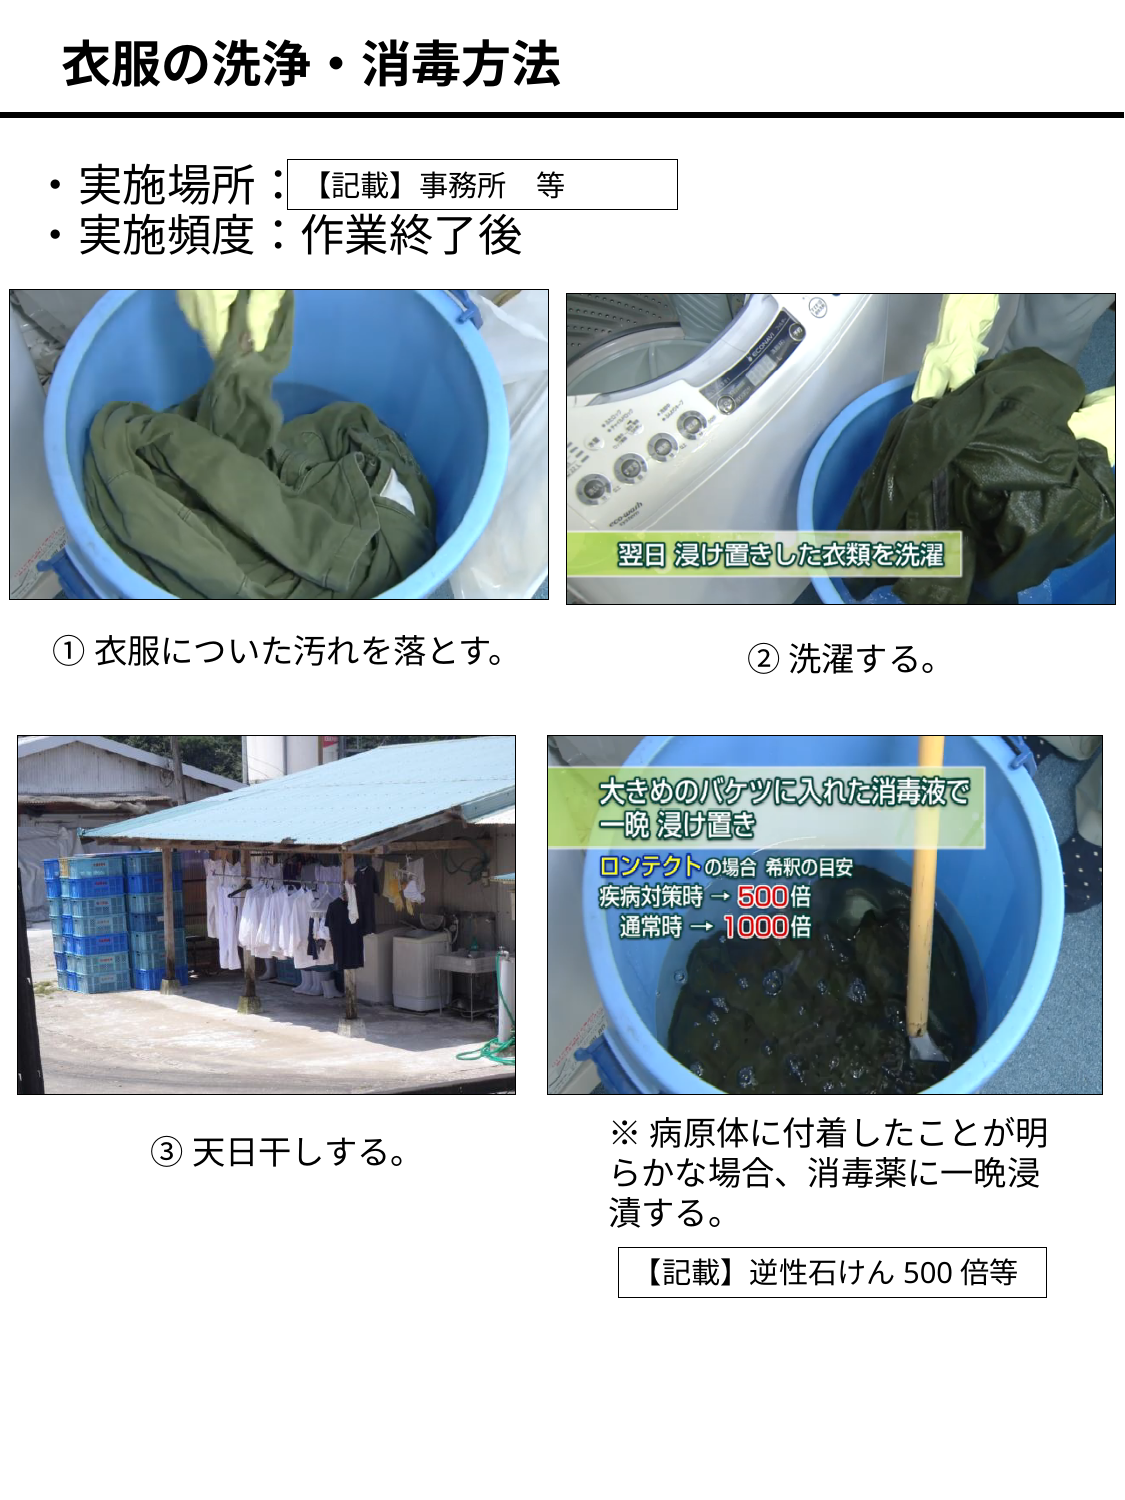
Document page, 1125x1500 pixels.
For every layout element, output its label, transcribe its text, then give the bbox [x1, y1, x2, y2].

text_box ②洗濯する。 [733, 630, 1065, 686]
text_box 衣服の洗浄・消毒方法 [42, 23, 787, 103]
text_box ・実施場所： ・実施頻度：作業終了後 [19, 153, 882, 268]
picture [547, 735, 1103, 1095]
picture [9, 288, 549, 601]
picture [16, 735, 516, 1095]
text_box 【記載】逆性石けん500倍等 [618, 1247, 1047, 1298]
text_box ①衣服についた汚れを落とす。 [8, 622, 567, 678]
text_box 【記載】事務所 等 [287, 159, 678, 210]
picture [566, 293, 1116, 605]
text_box ③天日干しする。 [106, 1124, 469, 1179]
text_box ※病原体に付着したことが明らかな場合、消毒薬に一晩浸漬する。 [594, 1104, 1083, 1240]
